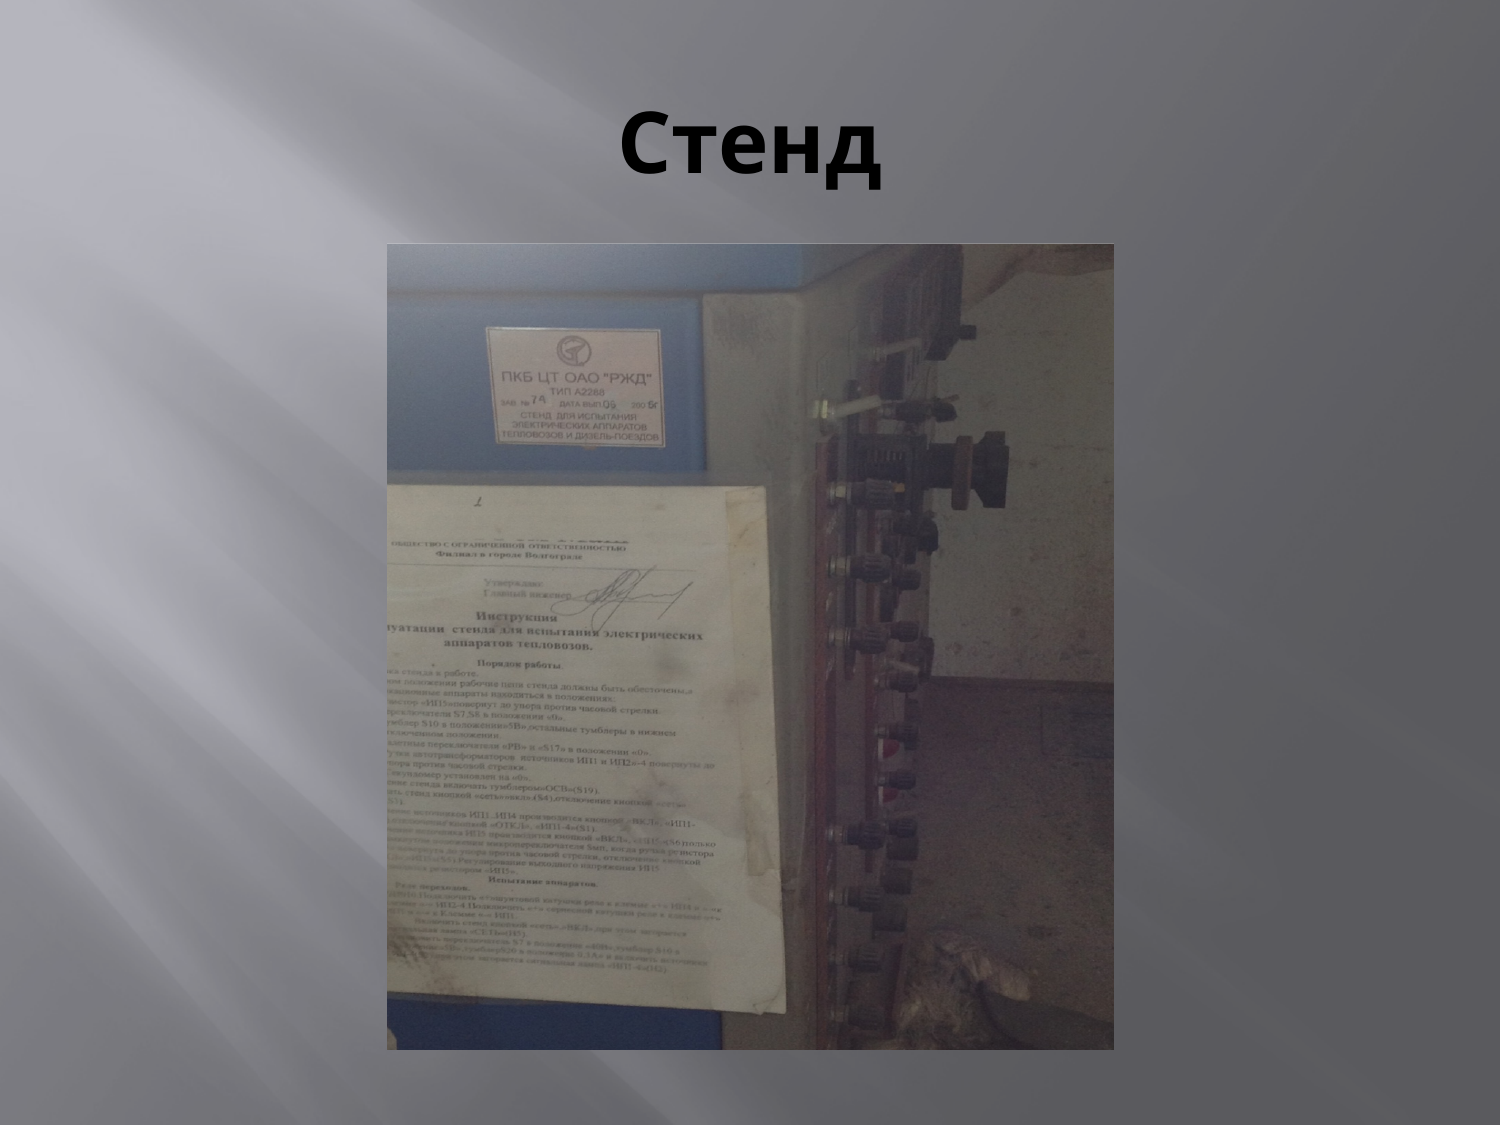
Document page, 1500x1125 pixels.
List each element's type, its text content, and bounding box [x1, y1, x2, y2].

picture [346, 244, 1154, 1050]
title Стенд [75, 45, 1425, 233]
